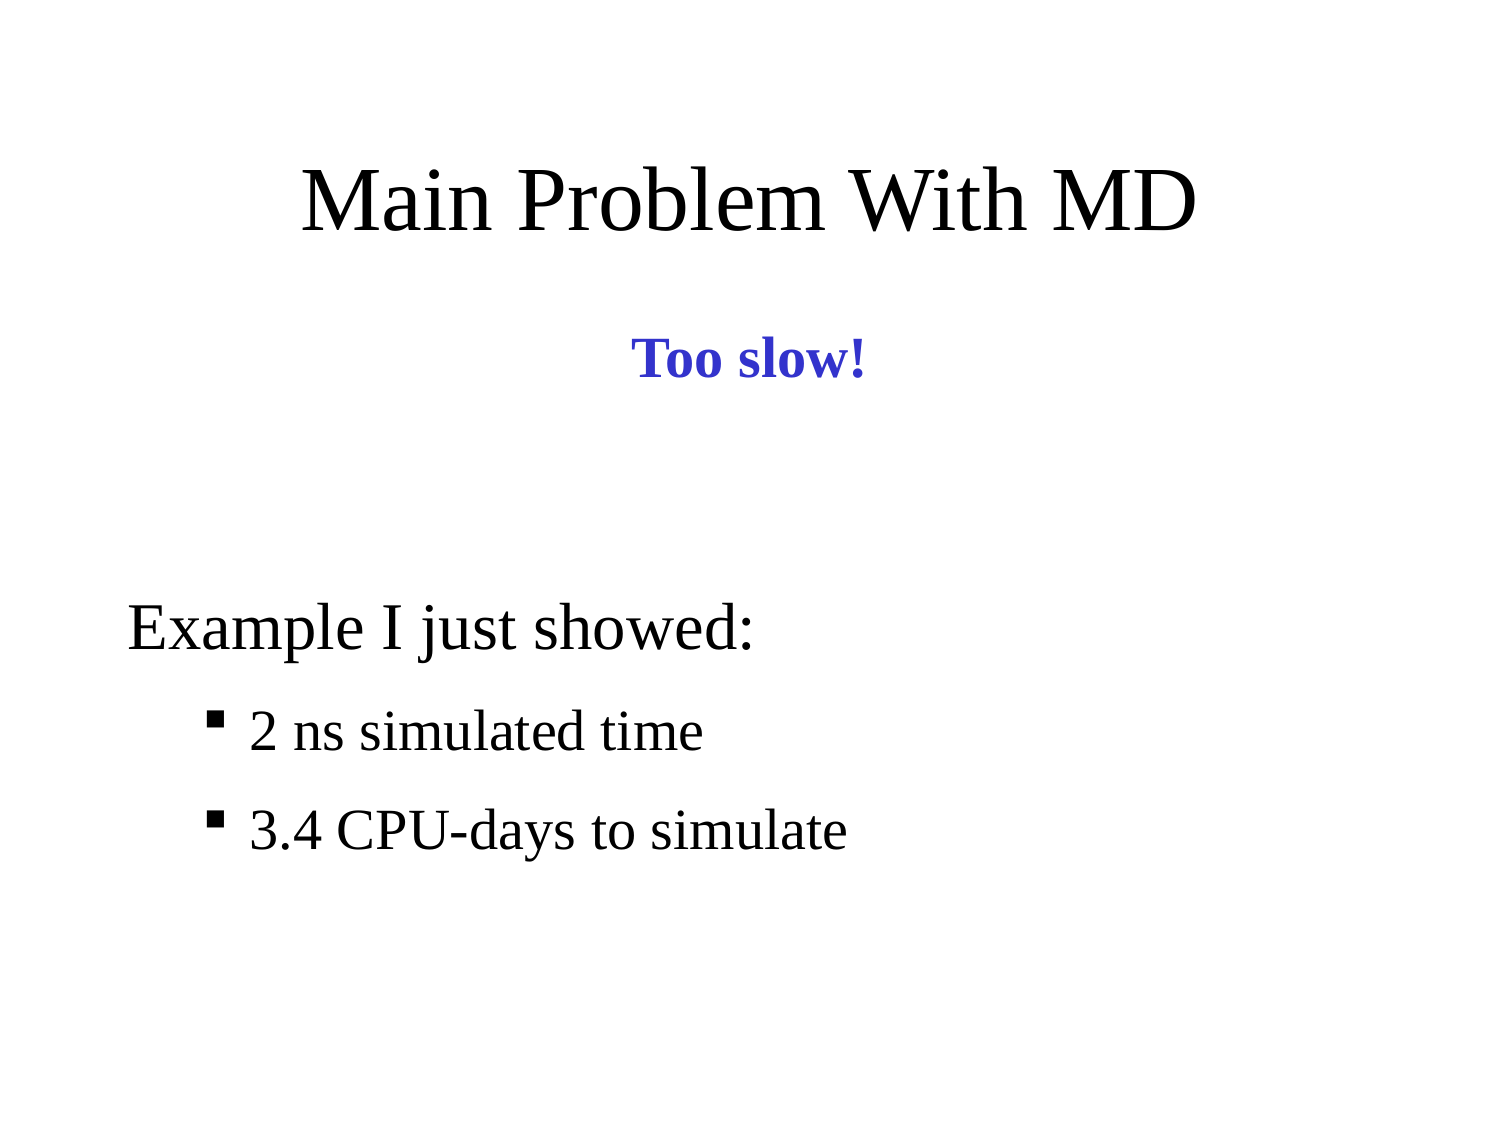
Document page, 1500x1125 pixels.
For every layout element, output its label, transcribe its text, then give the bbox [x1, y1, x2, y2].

list Too slow! Example I just showed: 2 ns simulated time 3.4 CPU-days to simulate [112, 230, 1388, 906]
title Main Problem With MD [112, 99, 1388, 230]
